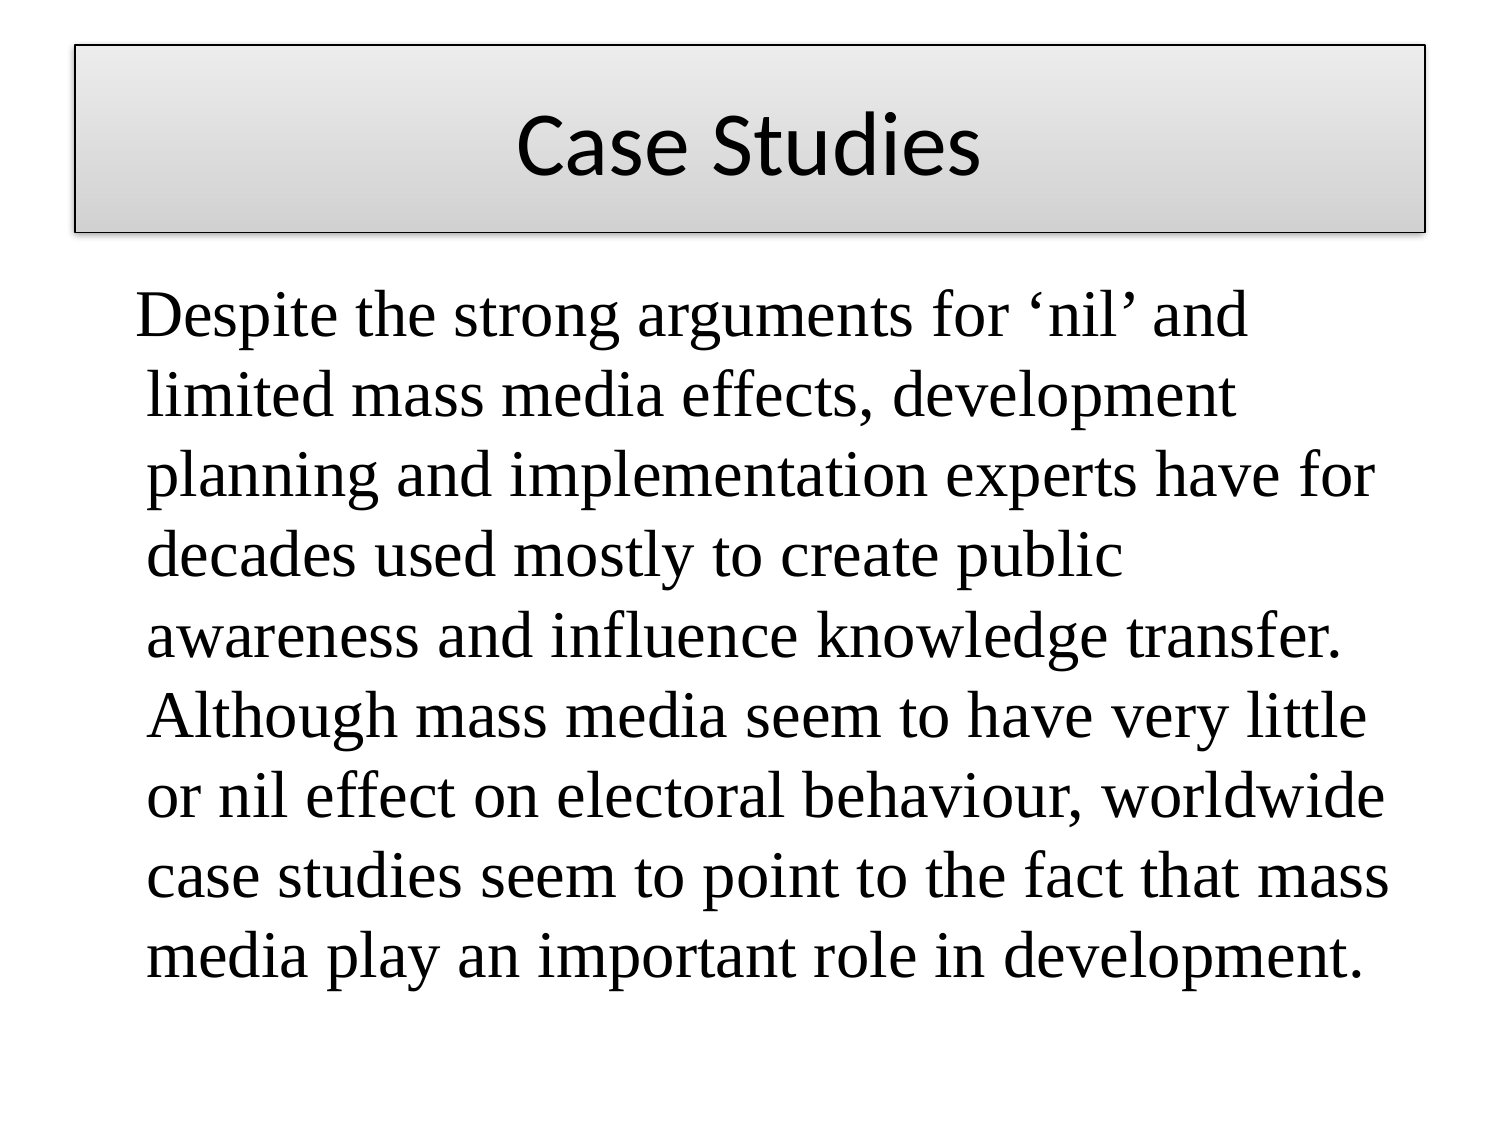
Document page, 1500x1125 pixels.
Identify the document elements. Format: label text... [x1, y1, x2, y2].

title Case Studies [74, 44, 1426, 233]
list Despite the strong arguments for ‘nil’ and limited mass media effects, development planning and implementation experts have for decades used mostly to create public awareness and influence knowledge transfer. Although mass media seem to have very little or nil effect on electoral behaviour, worldwide case studies seem to point to the fact that mass media play an important role in development. [75, 262, 1425, 1005]
